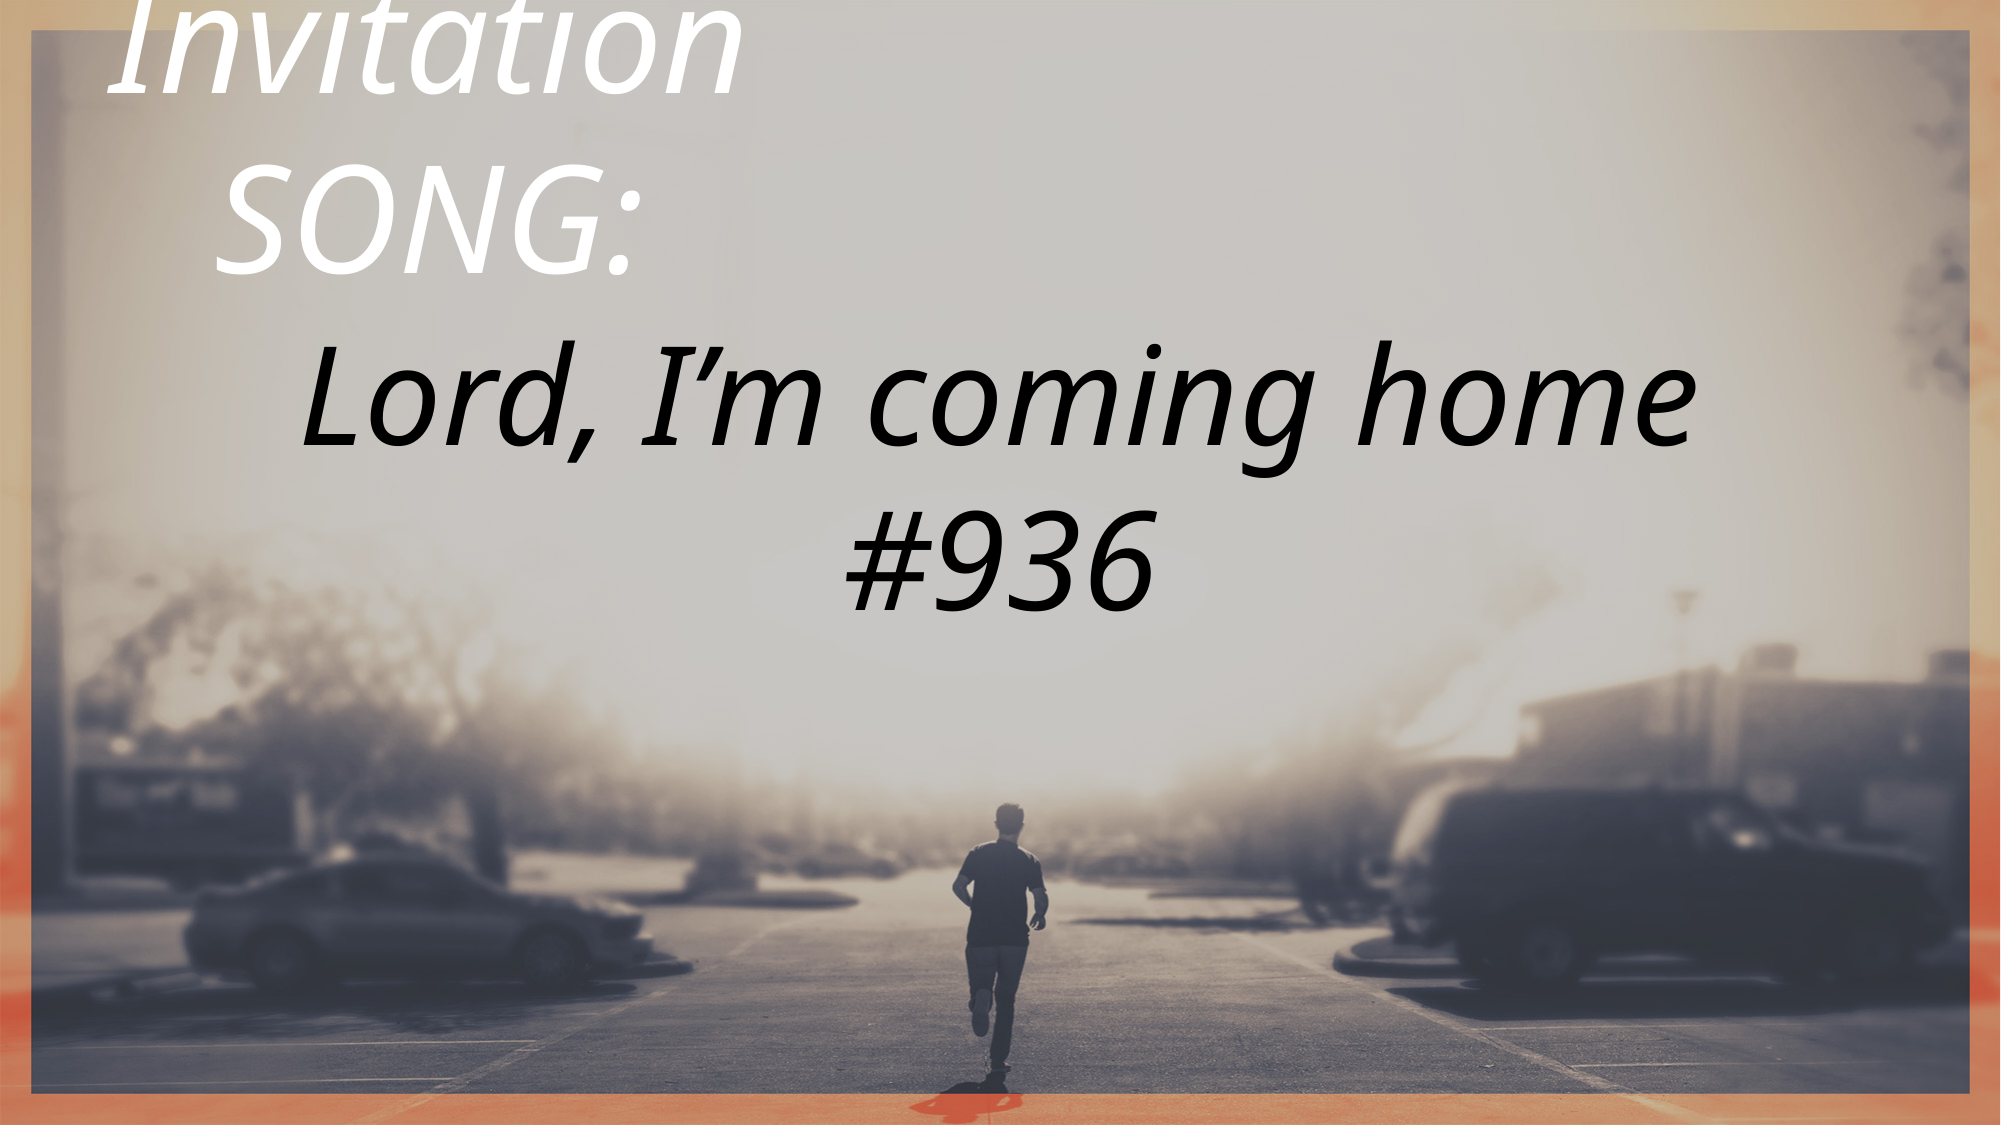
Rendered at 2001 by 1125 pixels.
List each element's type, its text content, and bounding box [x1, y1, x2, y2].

text_box Invitation SONG: [0, 0, 860, 248]
text_box Lord, I’m coming home #936 [0, 247, 2000, 699]
picture [0, 0, 2001, 1125]
